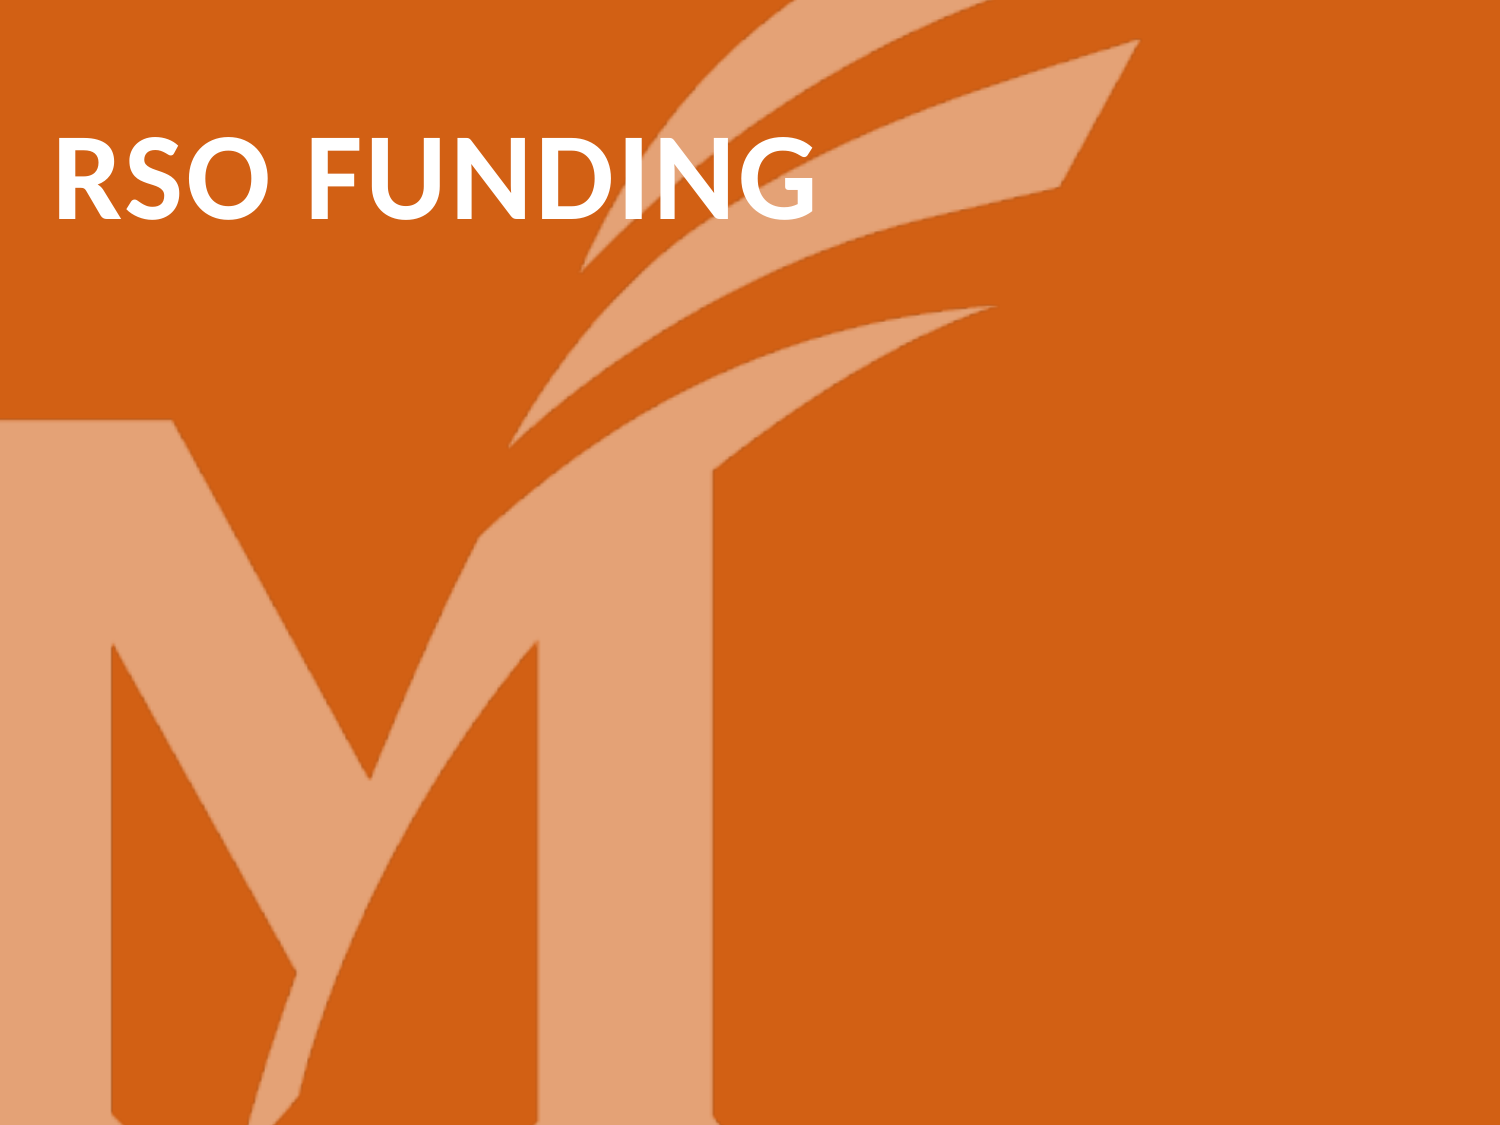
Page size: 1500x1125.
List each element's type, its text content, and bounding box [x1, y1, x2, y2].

title RSO FUNDING [37, 87, 1225, 175]
